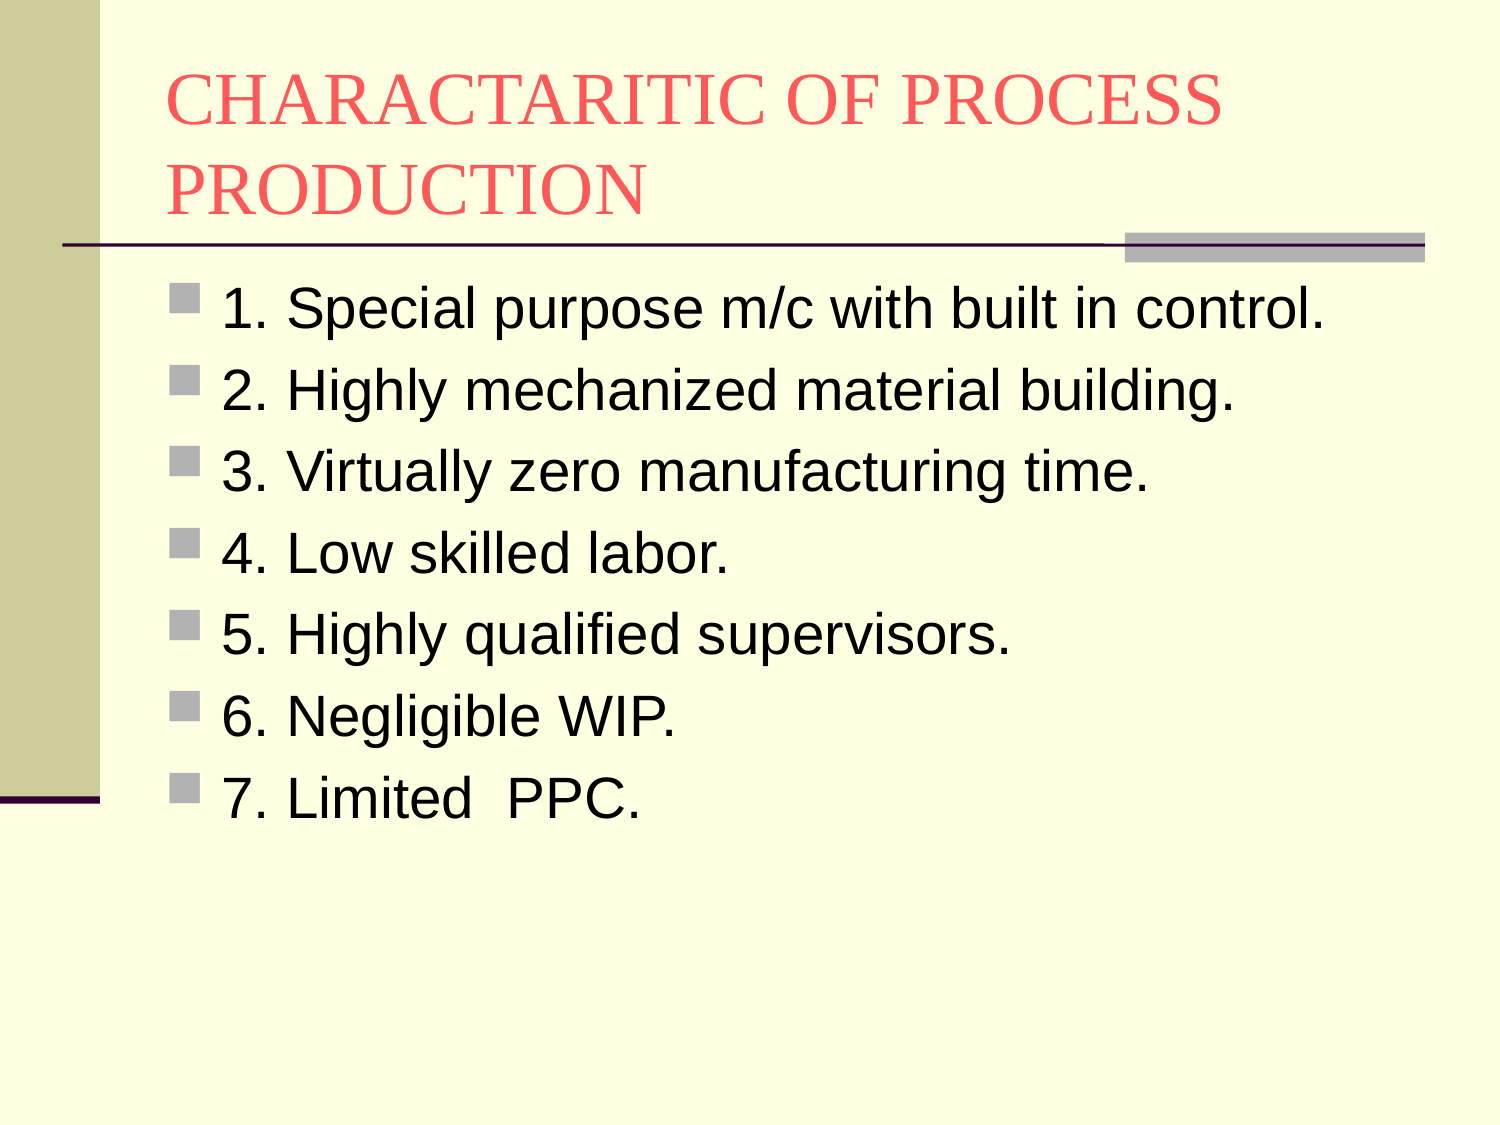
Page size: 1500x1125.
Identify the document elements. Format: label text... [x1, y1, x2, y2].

title CHARACTARITIC OF PROCESS PRODUCTION [149, 45, 1426, 234]
list 1. Special purpose m/c with built in control. 2. Highly mechanized material building. 3. Virtually zero manufacturing time. 4. Low skilled labor. 5. Highly qualified supervisors. 6. Negligible WIP. 7. Limited PPC. [149, 262, 1426, 1006]
